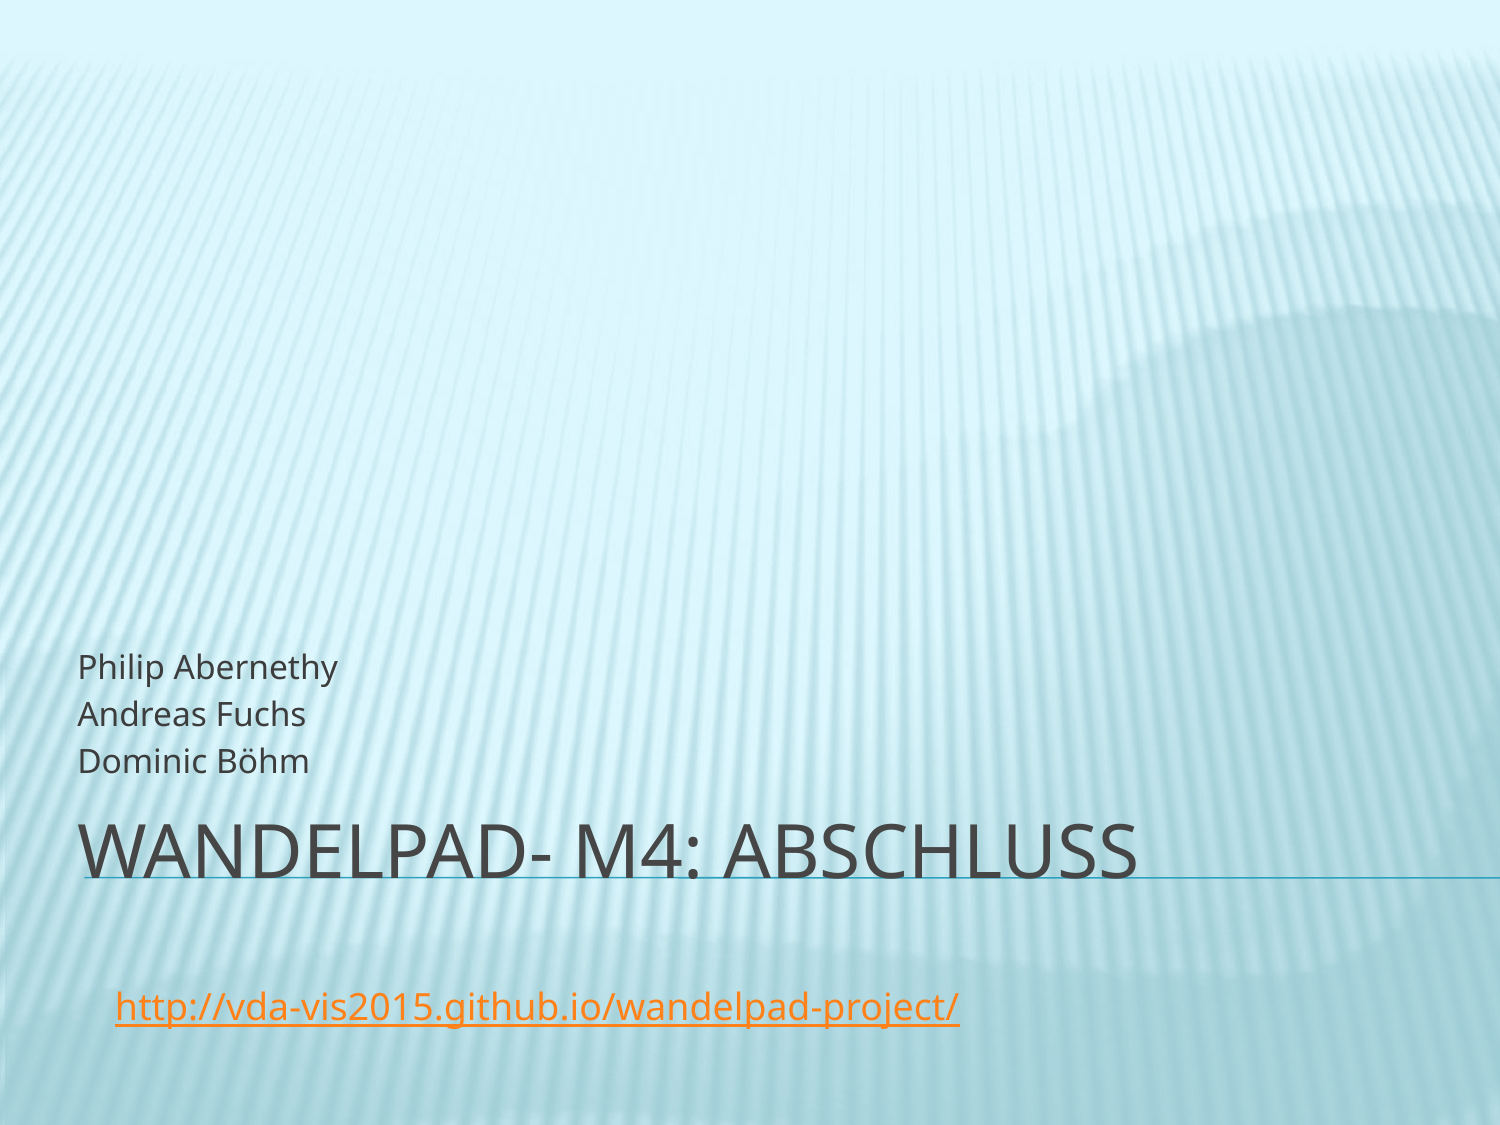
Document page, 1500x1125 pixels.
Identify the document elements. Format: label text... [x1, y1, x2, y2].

subtitle Philip Abernethy Andreas Fuchs Dominic Böhm [62, 637, 1450, 788]
title WandelPAD- M4: Abschluss [62, 796, 1450, 997]
text_box http://vda-vis2015.github.io/wandelpad-project/ [100, 975, 1258, 1087]
